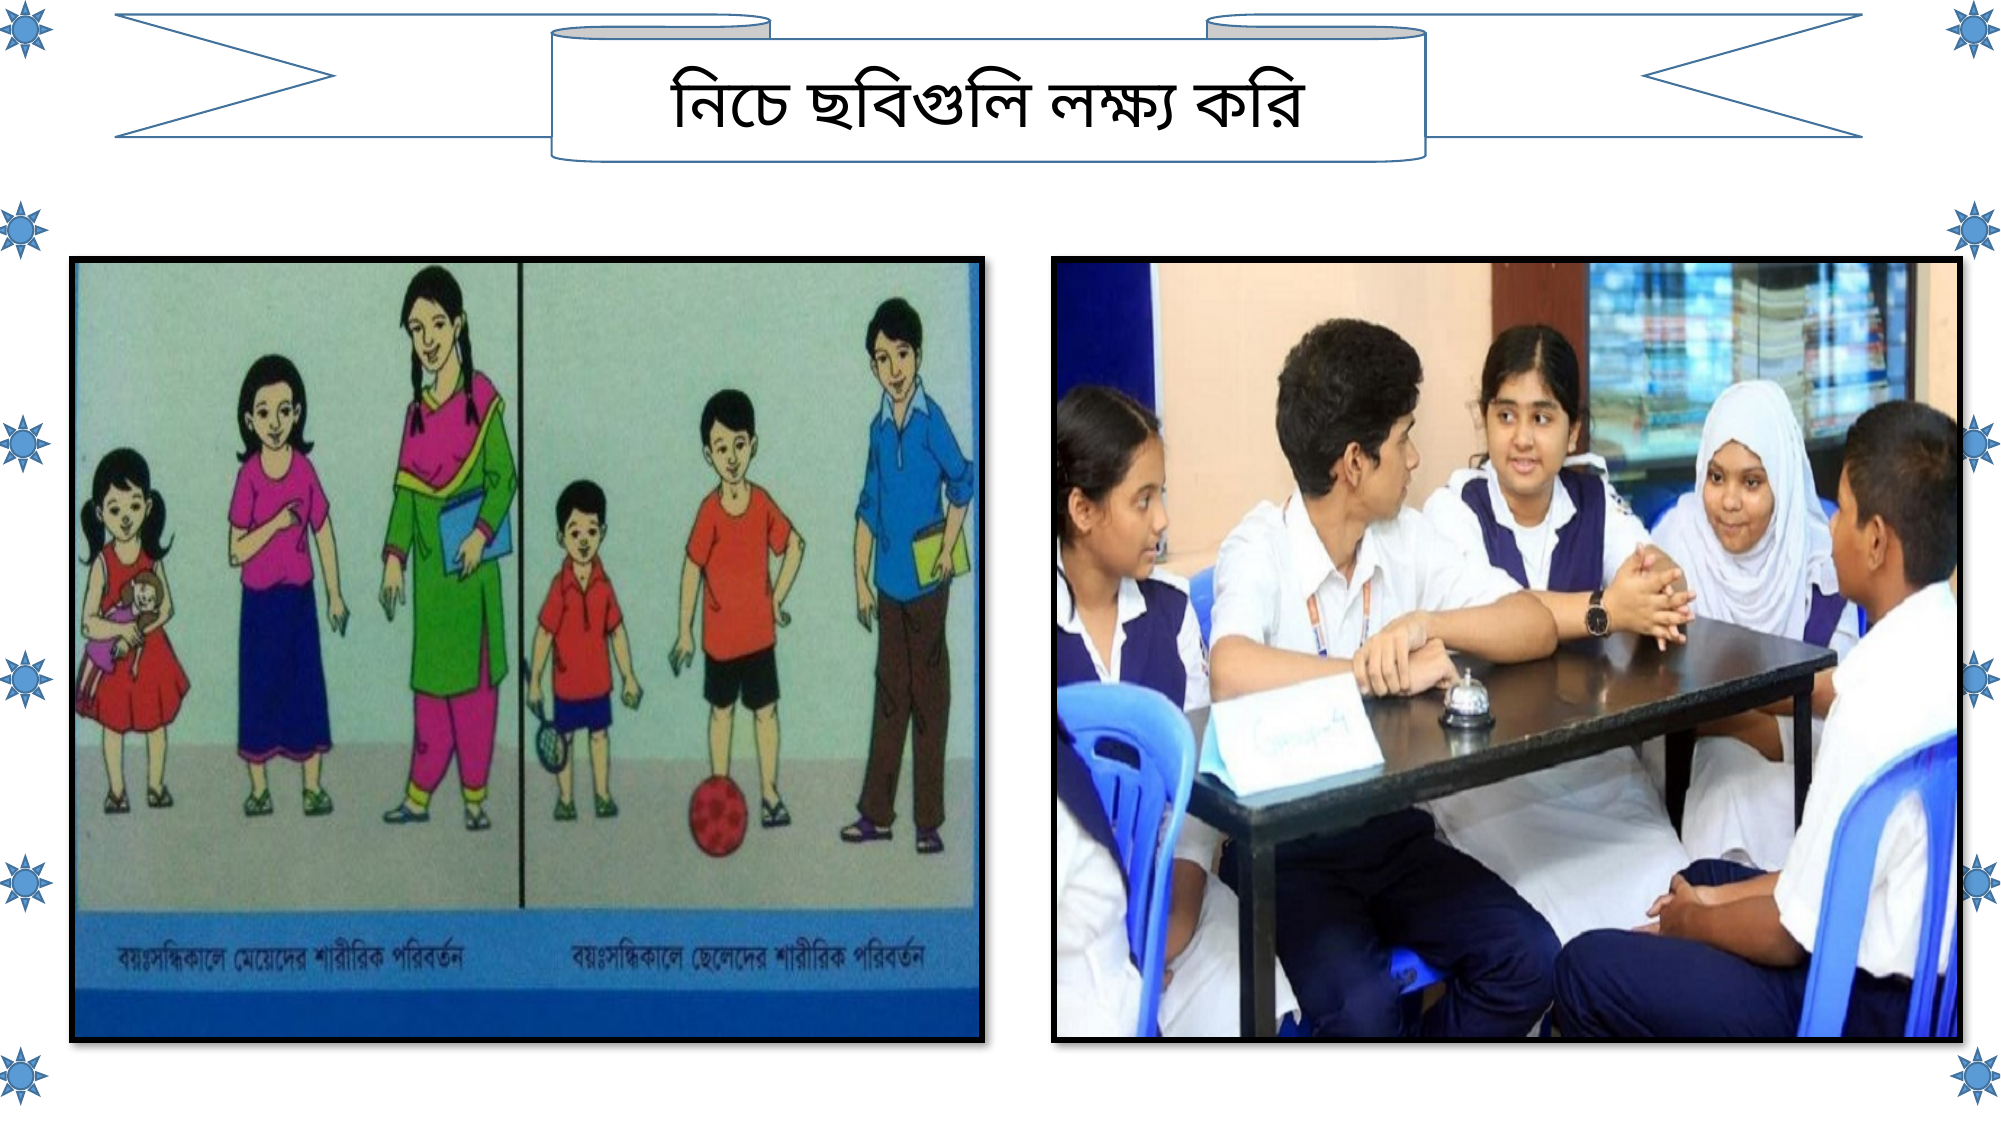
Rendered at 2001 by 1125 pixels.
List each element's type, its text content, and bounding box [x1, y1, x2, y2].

picture [74, 262, 979, 1037]
text_box নিচে ছবিগুলি লক্ষ্য করি [114, 13, 1863, 163]
picture [1057, 262, 1957, 1037]
